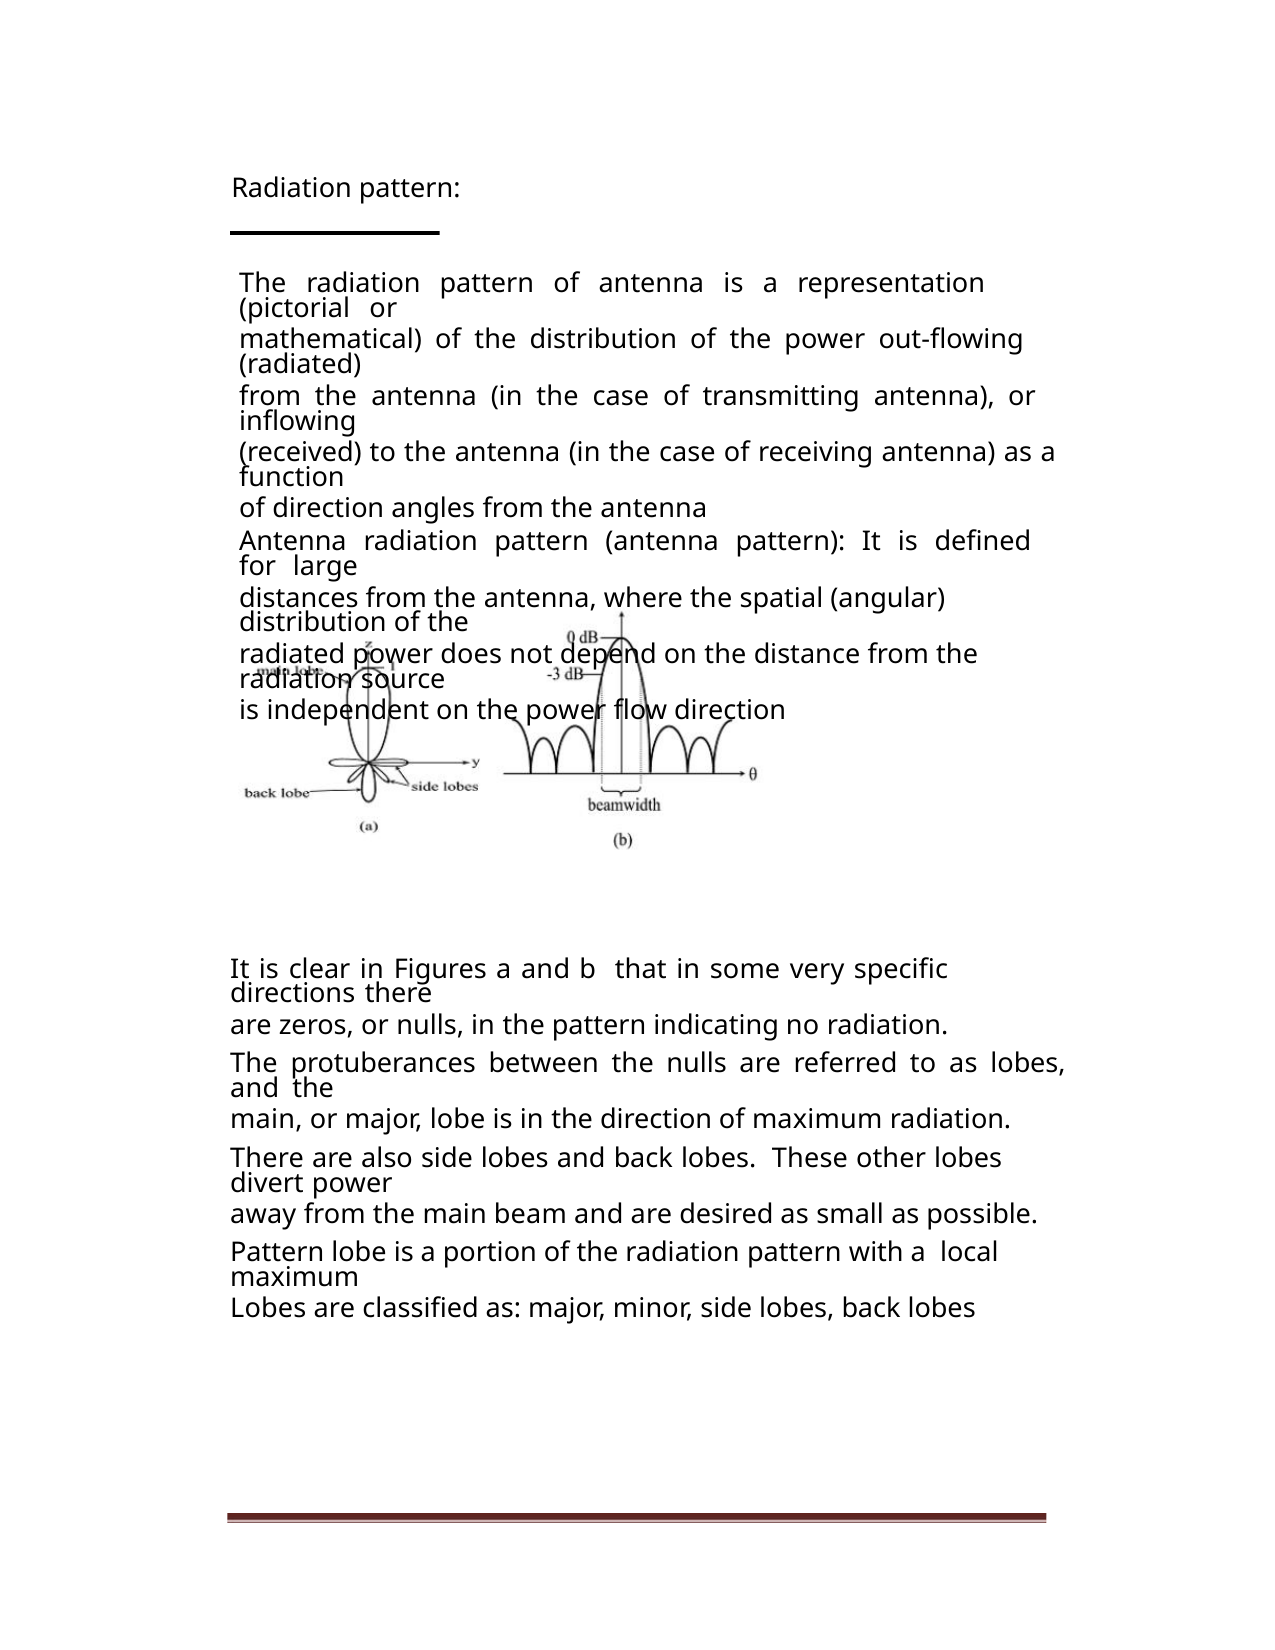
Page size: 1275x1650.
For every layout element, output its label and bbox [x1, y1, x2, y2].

text_box [230, 958, 1069, 1040]
text_box [230, 273, 1069, 953]
text_box [230, 1147, 1069, 1229]
text_box [230, 1053, 1069, 1135]
text_box [230, 1242, 1047, 1324]
text_box [230, 231, 440, 235]
text_box [227, 1513, 1047, 1523]
text_box [231, 178, 474, 203]
